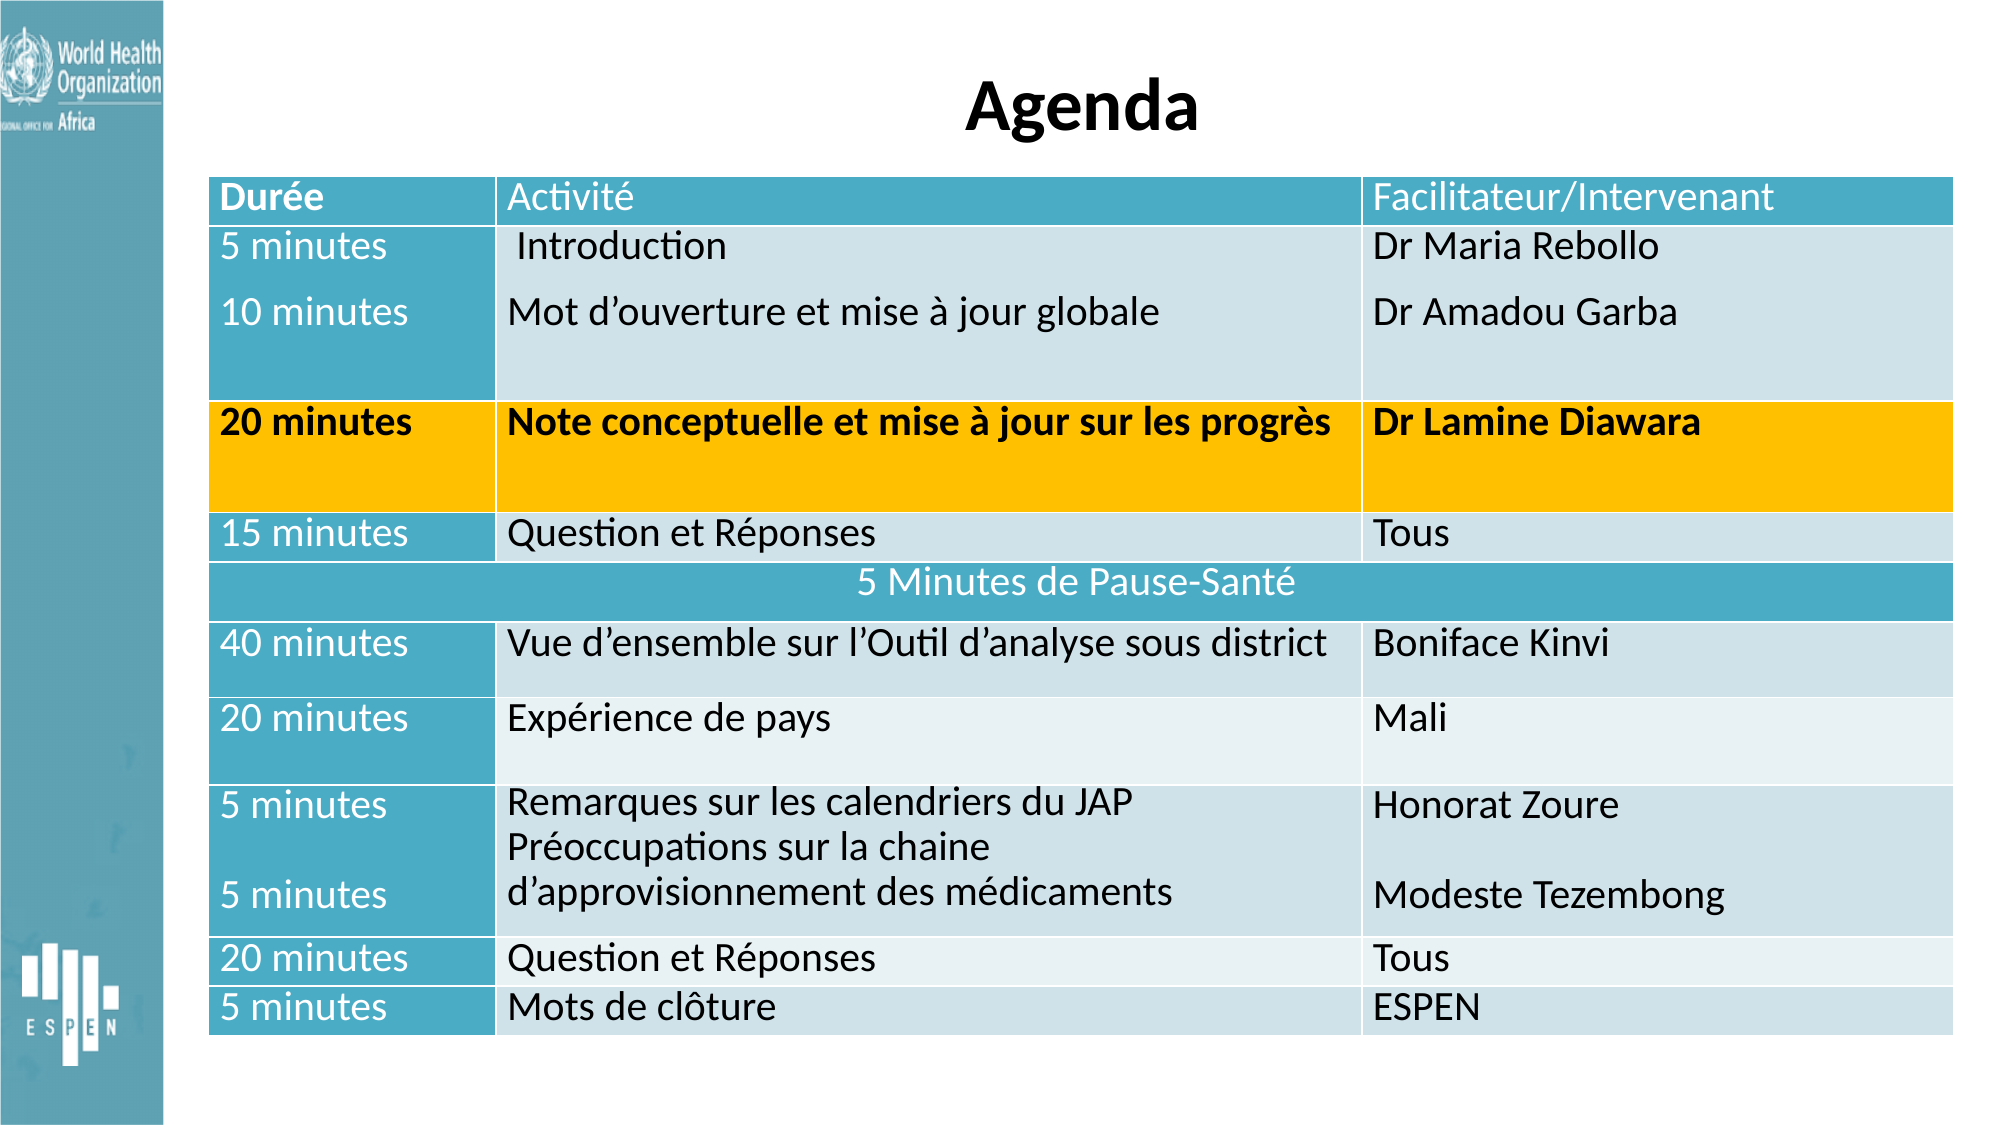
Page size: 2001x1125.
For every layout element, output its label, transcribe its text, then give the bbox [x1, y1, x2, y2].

table_cell 40 minutes [209, 623, 495, 697]
table_cell Question et Réponses [497, 513, 1361, 561]
table_cell 20 minutes [209, 402, 495, 512]
table_header Facilitateur/Intervenant [1363, 177, 1953, 225]
title Agenda [228, 52, 1954, 150]
table_cell 20 minutes [209, 938, 495, 985]
table_cell 20 minutes [209, 698, 495, 784]
table_cell Tous [1363, 938, 1953, 985]
table_cell Vue d’ensemble sur l’Outil d’analyse sous district [497, 623, 1361, 697]
table_cell Dr Lamine Diawara [1363, 402, 1953, 512]
table_cell Dr Maria Rebollo Dr Amadou Garba [1363, 227, 1953, 400]
table_cell Question et Réponses [497, 938, 1361, 985]
table_cell Expérience de pays [497, 698, 1361, 784]
table_header Durée [209, 177, 495, 225]
table_cell 5 minutes [209, 987, 495, 1035]
table_cell Note conceptuelle et mise à jour sur les progrès [497, 402, 1361, 512]
table_header Activité [497, 177, 1361, 225]
table_cell 5 Minutes de Pause-Santé [209, 563, 1953, 621]
table_cell 15 minutes [209, 513, 495, 561]
table_cell Remarques sur les calendriers du JAP Préoccupations sur la chaine d’approvisionnement des médicaments [497, 786, 1361, 936]
picture [22, 941, 129, 1066]
table_cell Tous [1363, 513, 1953, 561]
table_cell Mali [1363, 698, 1953, 784]
table_cell Boniface Kinvi [1363, 623, 1953, 697]
table_cell 5 minutes 5 minutes [209, 786, 495, 936]
table_cell Introduction Mot d’ouverture et mise à jour globale [497, 227, 1361, 400]
table_cell Mots de clôture [497, 987, 1361, 1035]
table_cell Honorat Zoure Modeste Tezembong [1363, 786, 1953, 936]
table_cell 5 minutes 10 minutes [209, 227, 495, 400]
table_cell ESPEN [1363, 987, 1953, 1035]
picture [0, 24, 164, 134]
